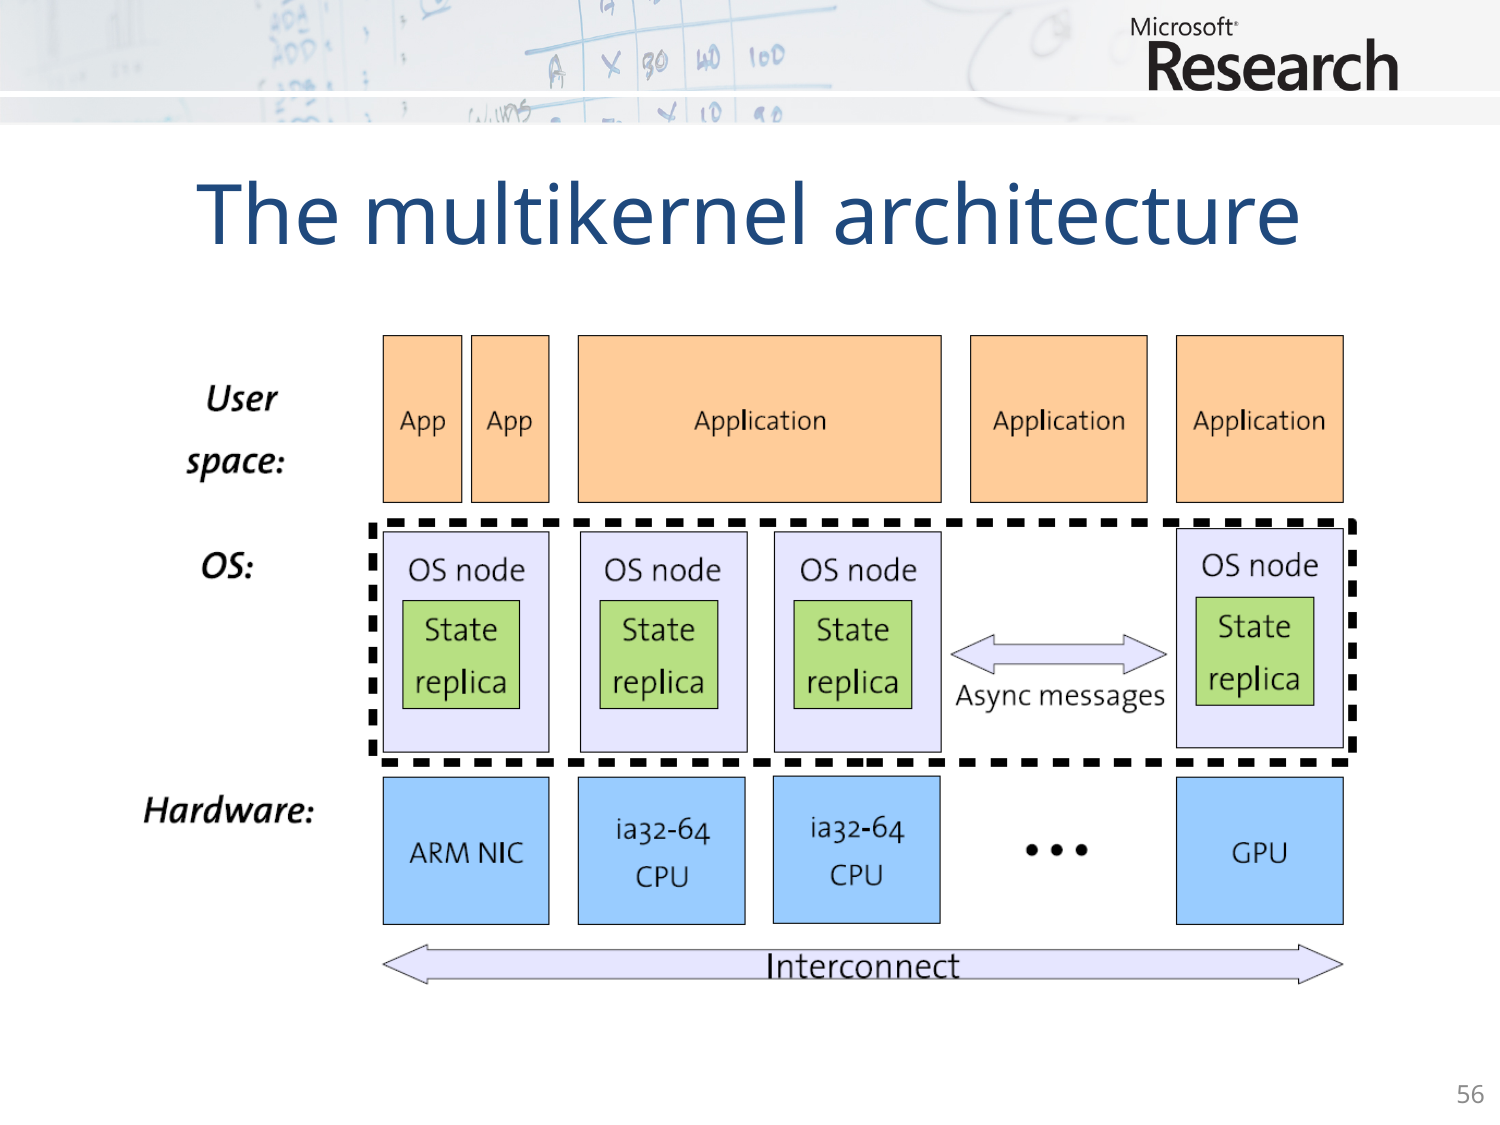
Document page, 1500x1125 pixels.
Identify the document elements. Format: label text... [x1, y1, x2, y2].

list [142, 334, 1358, 985]
picture [0, 0, 1500, 251]
slide_number 56 [1149, 1065, 1500, 1125]
title The multikernel architecture [74, 116, 1426, 305]
